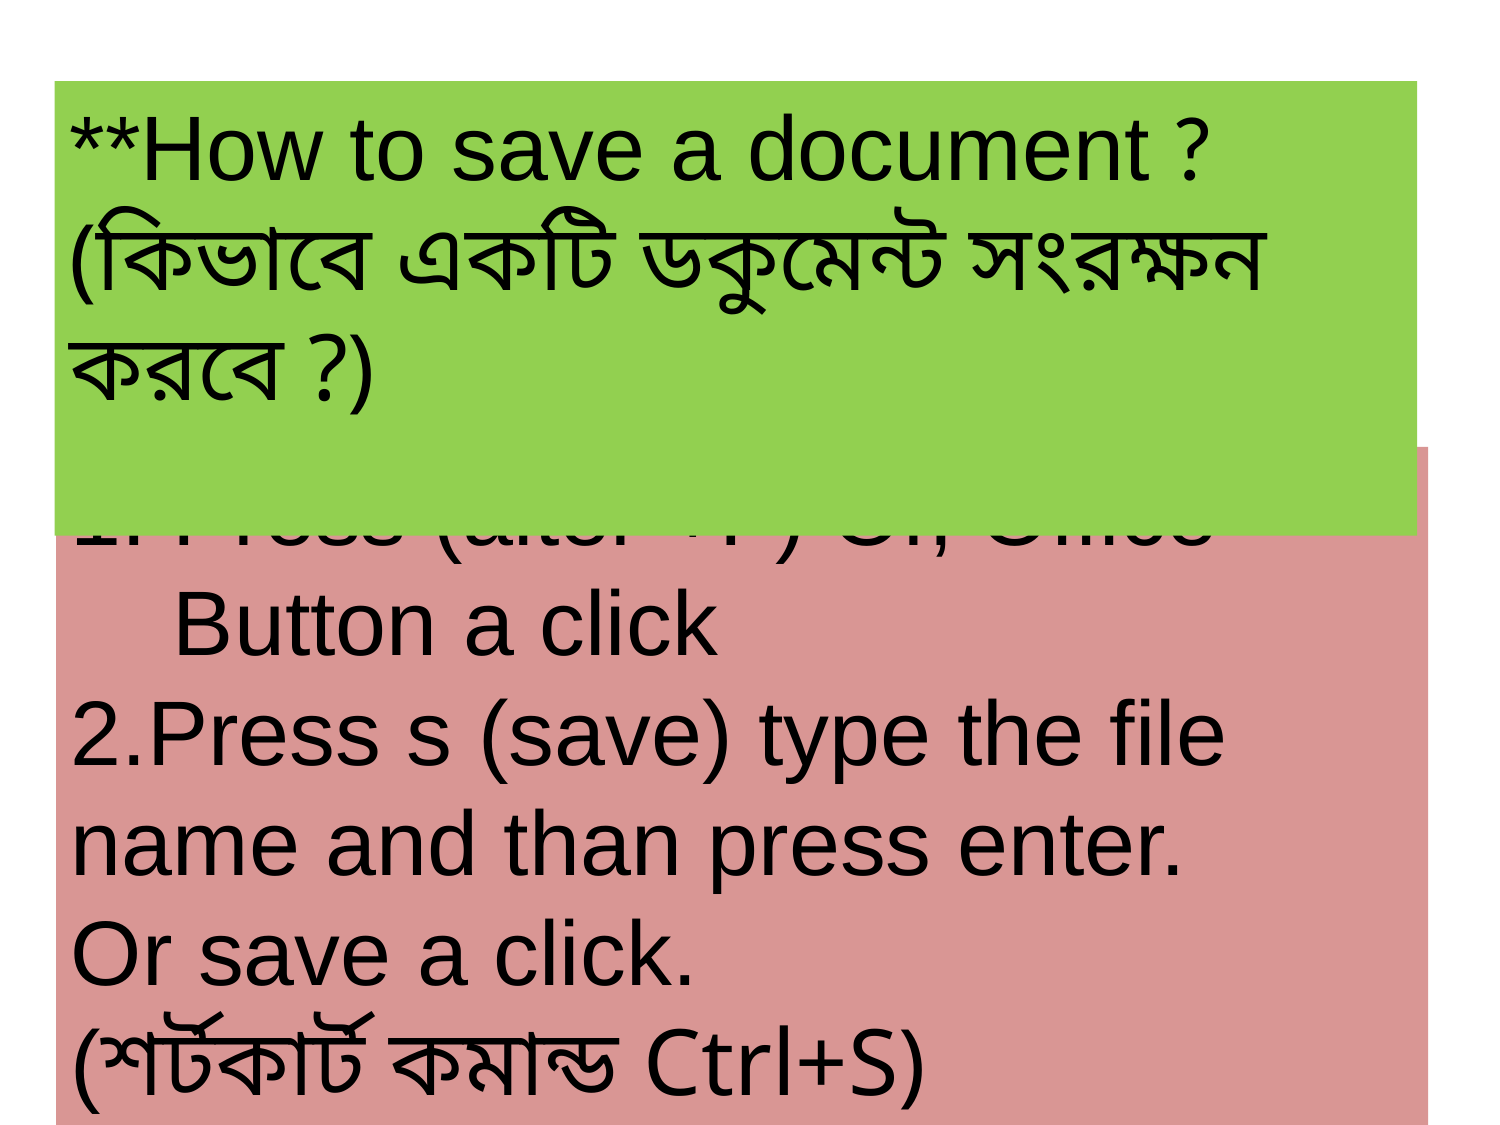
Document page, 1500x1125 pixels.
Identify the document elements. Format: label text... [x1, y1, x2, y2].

text_box **How to save a document ? (কিভাবে একটি ডকুমেন্ট সংরক্ষন করবে ?) [54, 81, 1418, 536]
text_box 1. Press (alter +F) Or, Office Button a click 2.Press s (save) type the file name and than press enter. Or save a click. (শর্টকার্ট কমান্ড Ctrl+S) [56, 446, 1429, 1125]
